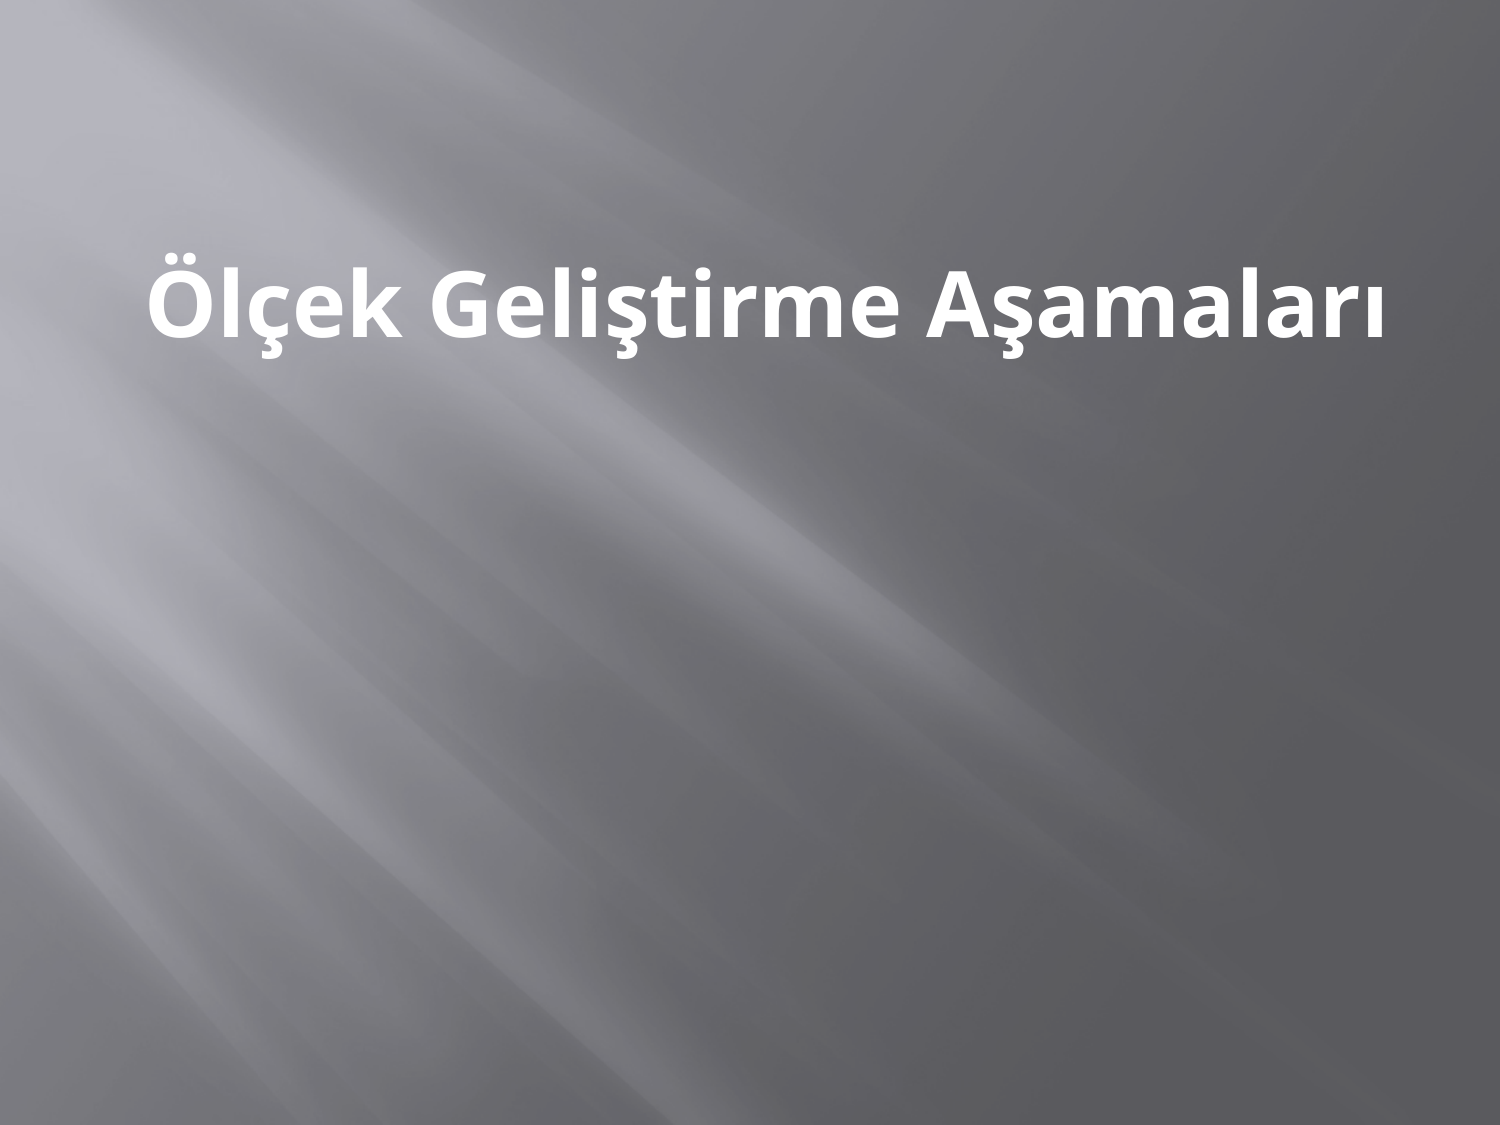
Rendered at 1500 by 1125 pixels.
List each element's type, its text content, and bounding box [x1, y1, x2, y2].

text_box Ölçek Geliştirme Aşamaları [128, 128, 1407, 629]
